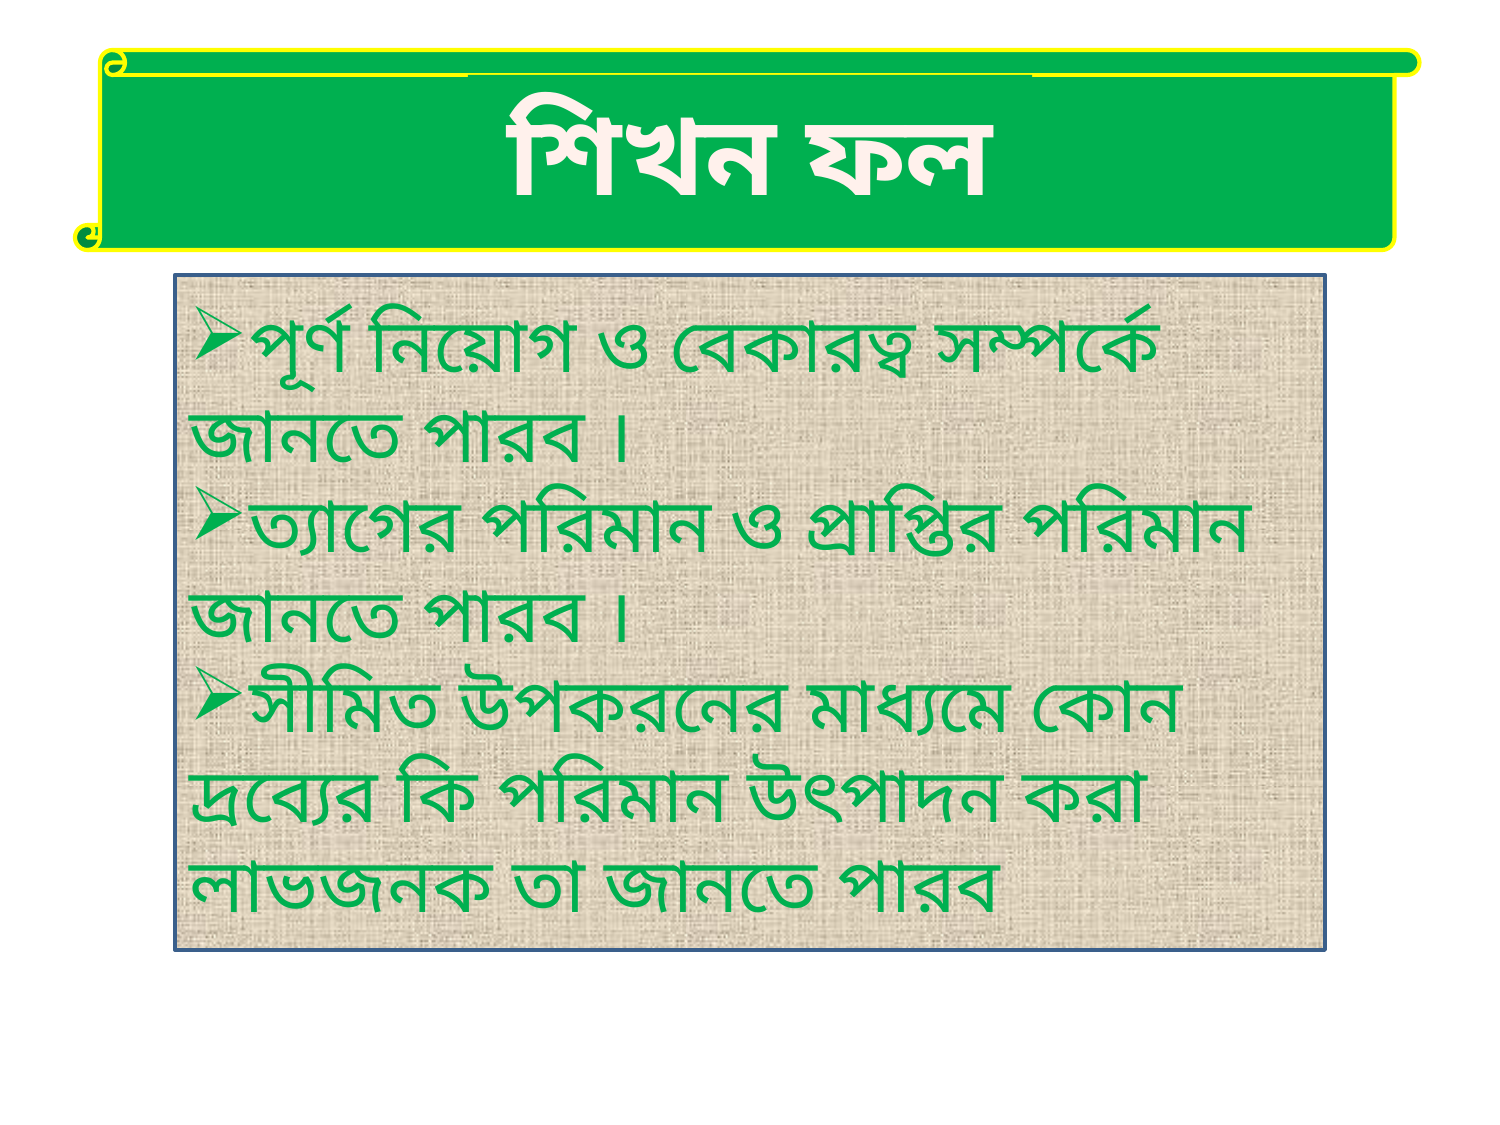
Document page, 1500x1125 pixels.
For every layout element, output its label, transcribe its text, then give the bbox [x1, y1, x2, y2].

text_box পূর্ণ নিয়োগ ও বেকারত্ব সম্পর্কে জানতে পারব । ত্যাগের পরিমান ও প্রাপ্তির পরিমান জানতে পারব । সীমিত উপকরনের মাধ্যমে কোন দ্রব্যের কি পরিমান উৎপাদন করা লাভজনক তা জানতে পারব [173, 273, 1327, 952]
text_box শিখন ফল [467, 74, 1033, 225]
text_box শিখন ফল [72, 47, 1422, 253]
